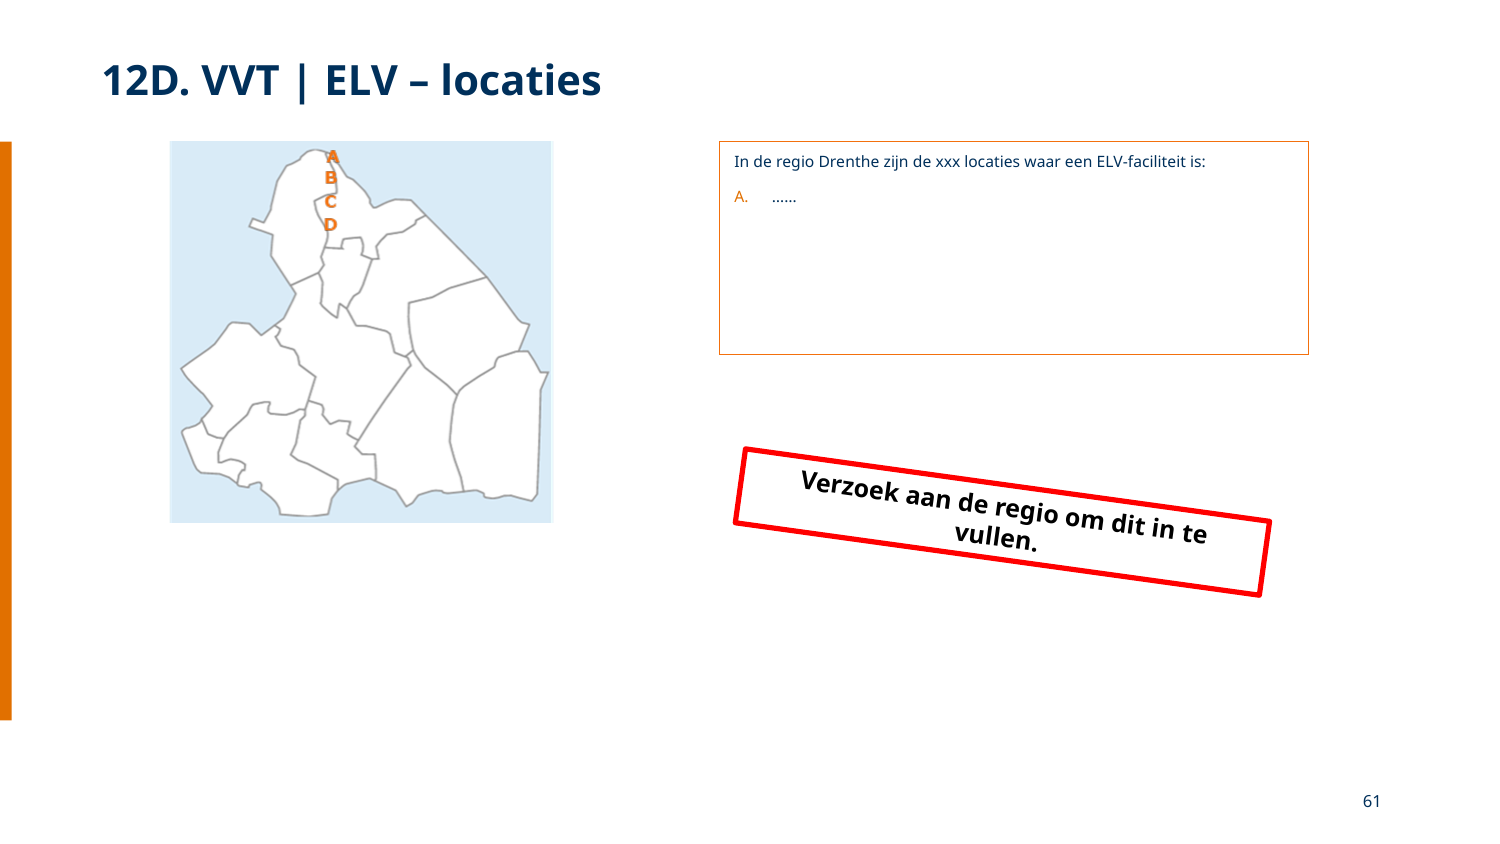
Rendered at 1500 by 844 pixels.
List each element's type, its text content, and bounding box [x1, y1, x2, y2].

text_box 12D. VVT | ELV – locaties [101, 53, 1365, 105]
picture [157, 141, 577, 523]
text_box Verzoek aan de regio om dit in te vullen. [735, 448, 1270, 596]
text_box In de regio Drenthe zijn de xxx locaties waar een ELV-faciliteit is: …… [719, 141, 1309, 355]
slide_number 61 [1322, 791, 1382, 821]
